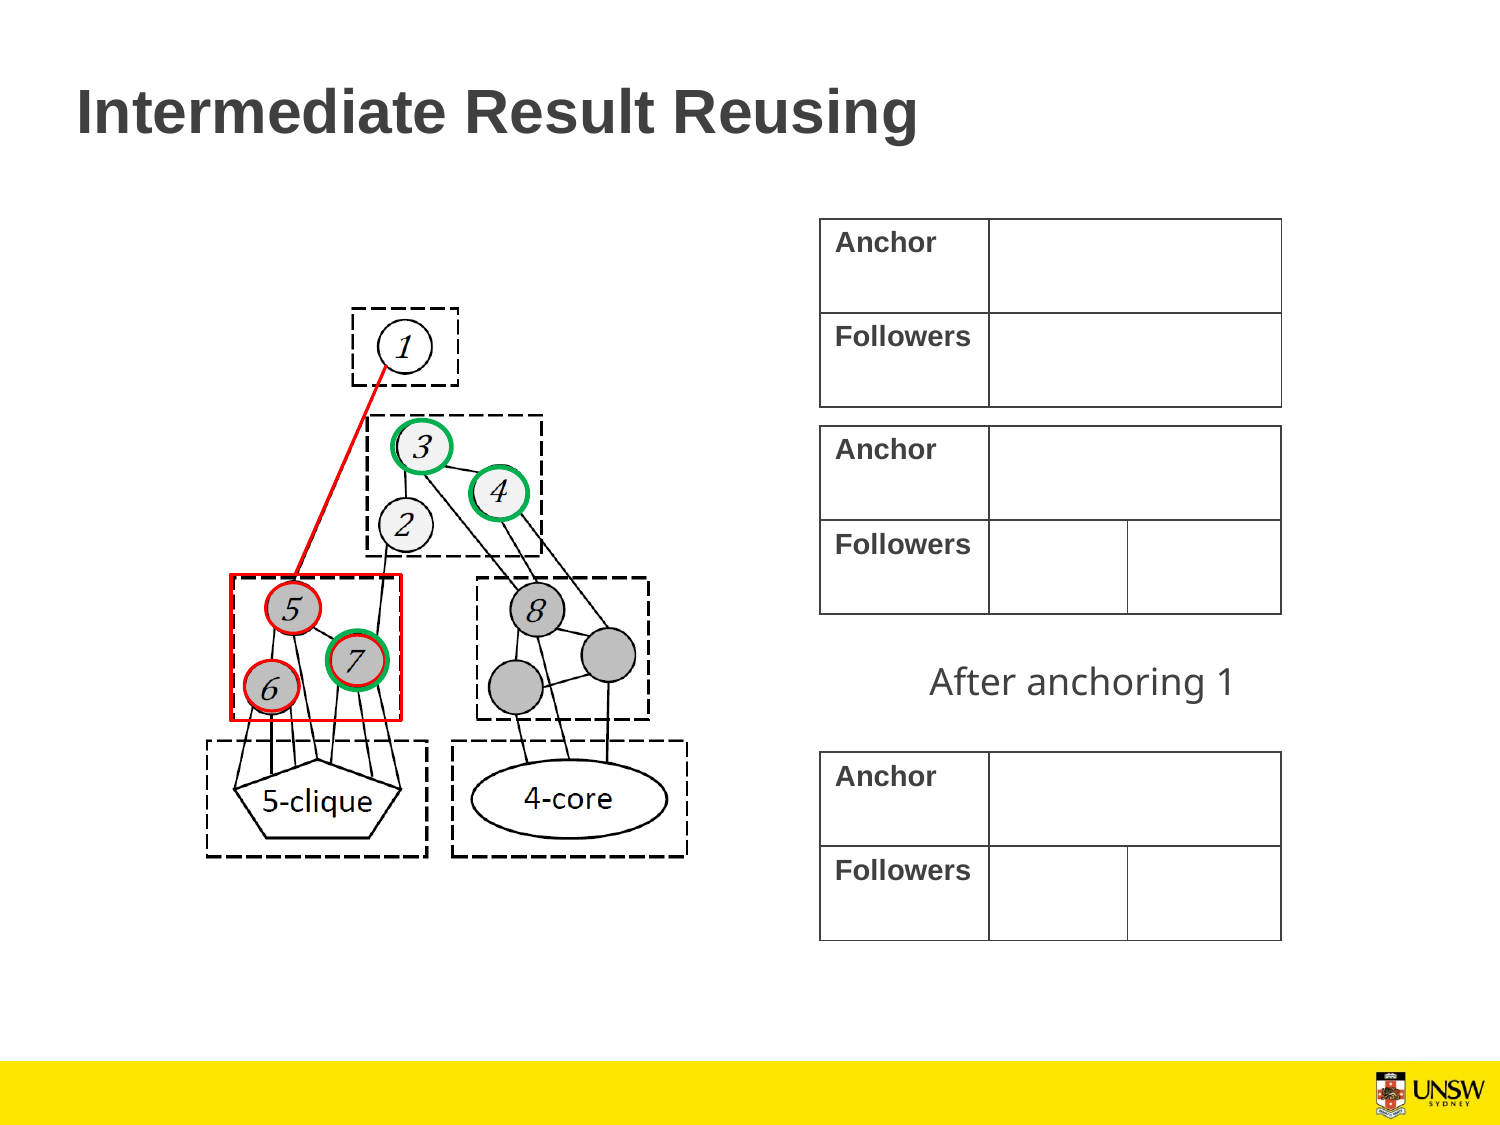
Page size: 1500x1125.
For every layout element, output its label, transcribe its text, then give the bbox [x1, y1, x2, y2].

picture [159, 290, 739, 870]
picture [0, 1061, 1500, 1125]
text_box After anchoring 1 [914, 650, 1269, 711]
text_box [294, 365, 387, 575]
title Intermediate Result Reusing [76, 71, 1424, 147]
list [76, 201, 1424, 1083]
